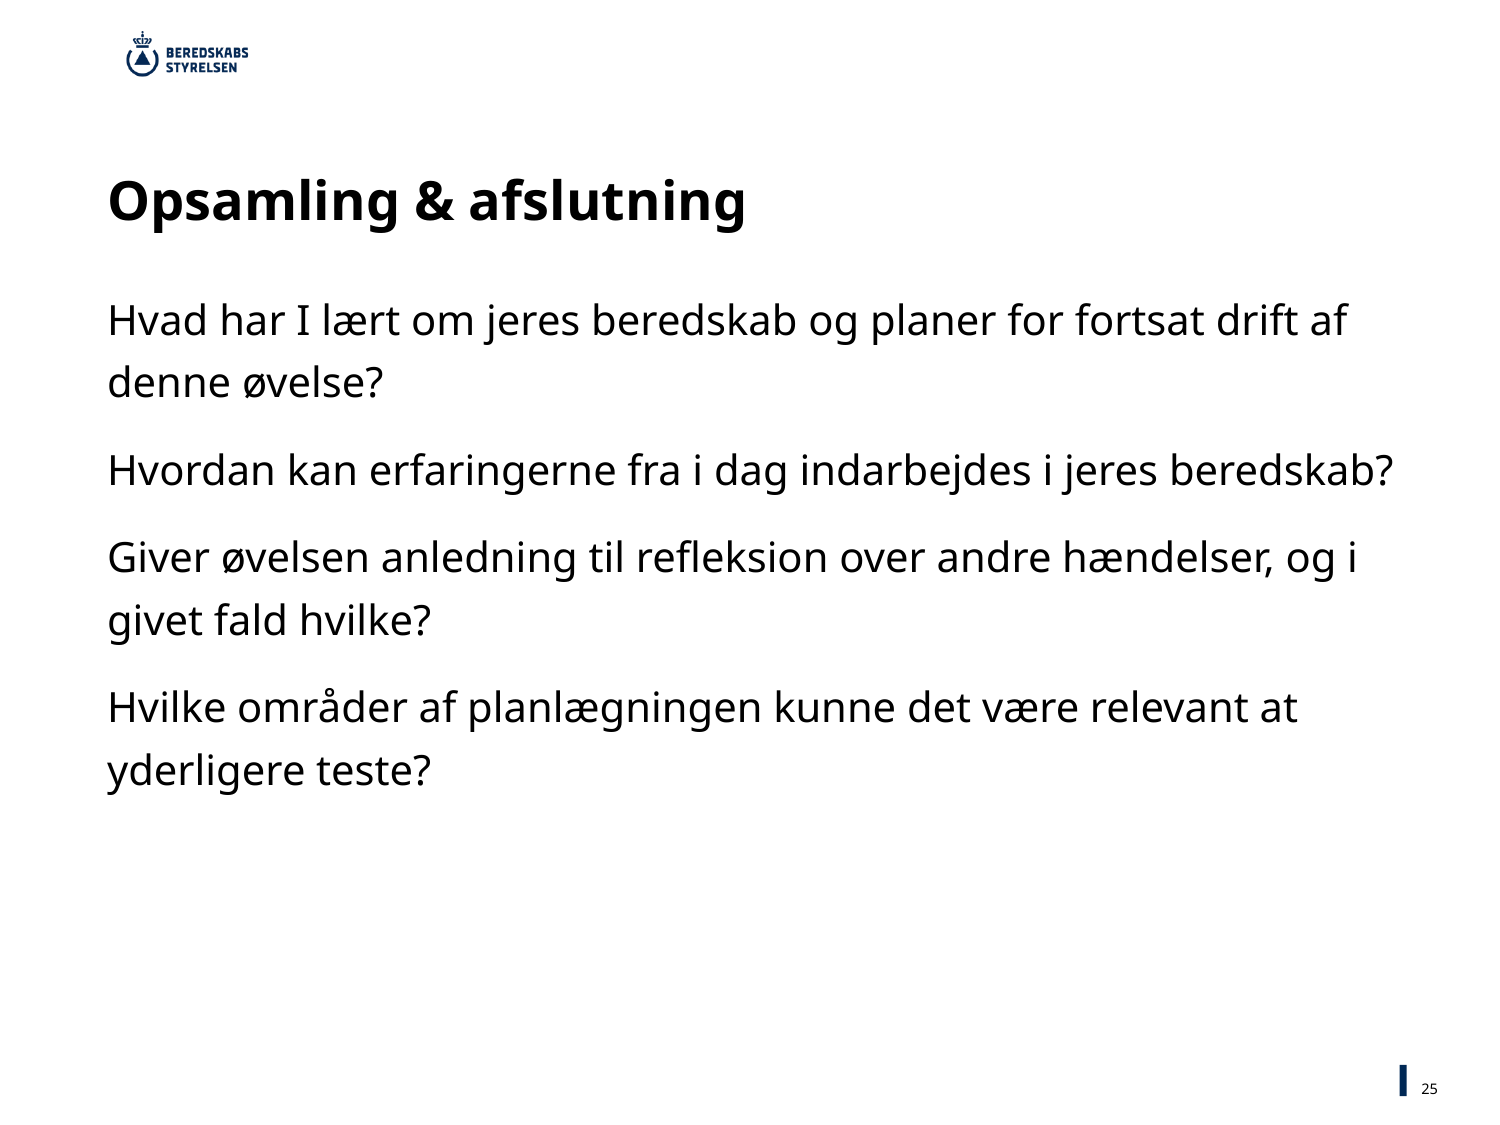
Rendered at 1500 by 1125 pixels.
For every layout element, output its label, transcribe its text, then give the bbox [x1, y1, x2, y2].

picture [94, 22, 280, 88]
slide_number 25 [1421, 1081, 1500, 1099]
text_box Opsamling & afslutning Hvad har I lært om jeres beredskab og planer for fortsat drift af denne øvelse? Hvordan kan erfaringerne fra i dag indarbejdes i jeres beredskab? Giver øvelsen anledning til refleksion over andre hændelser, og i givet fald hvilke? Hvilke områder af planlægningen kunne det være relevant at yderligere teste? [107, 149, 1400, 794]
